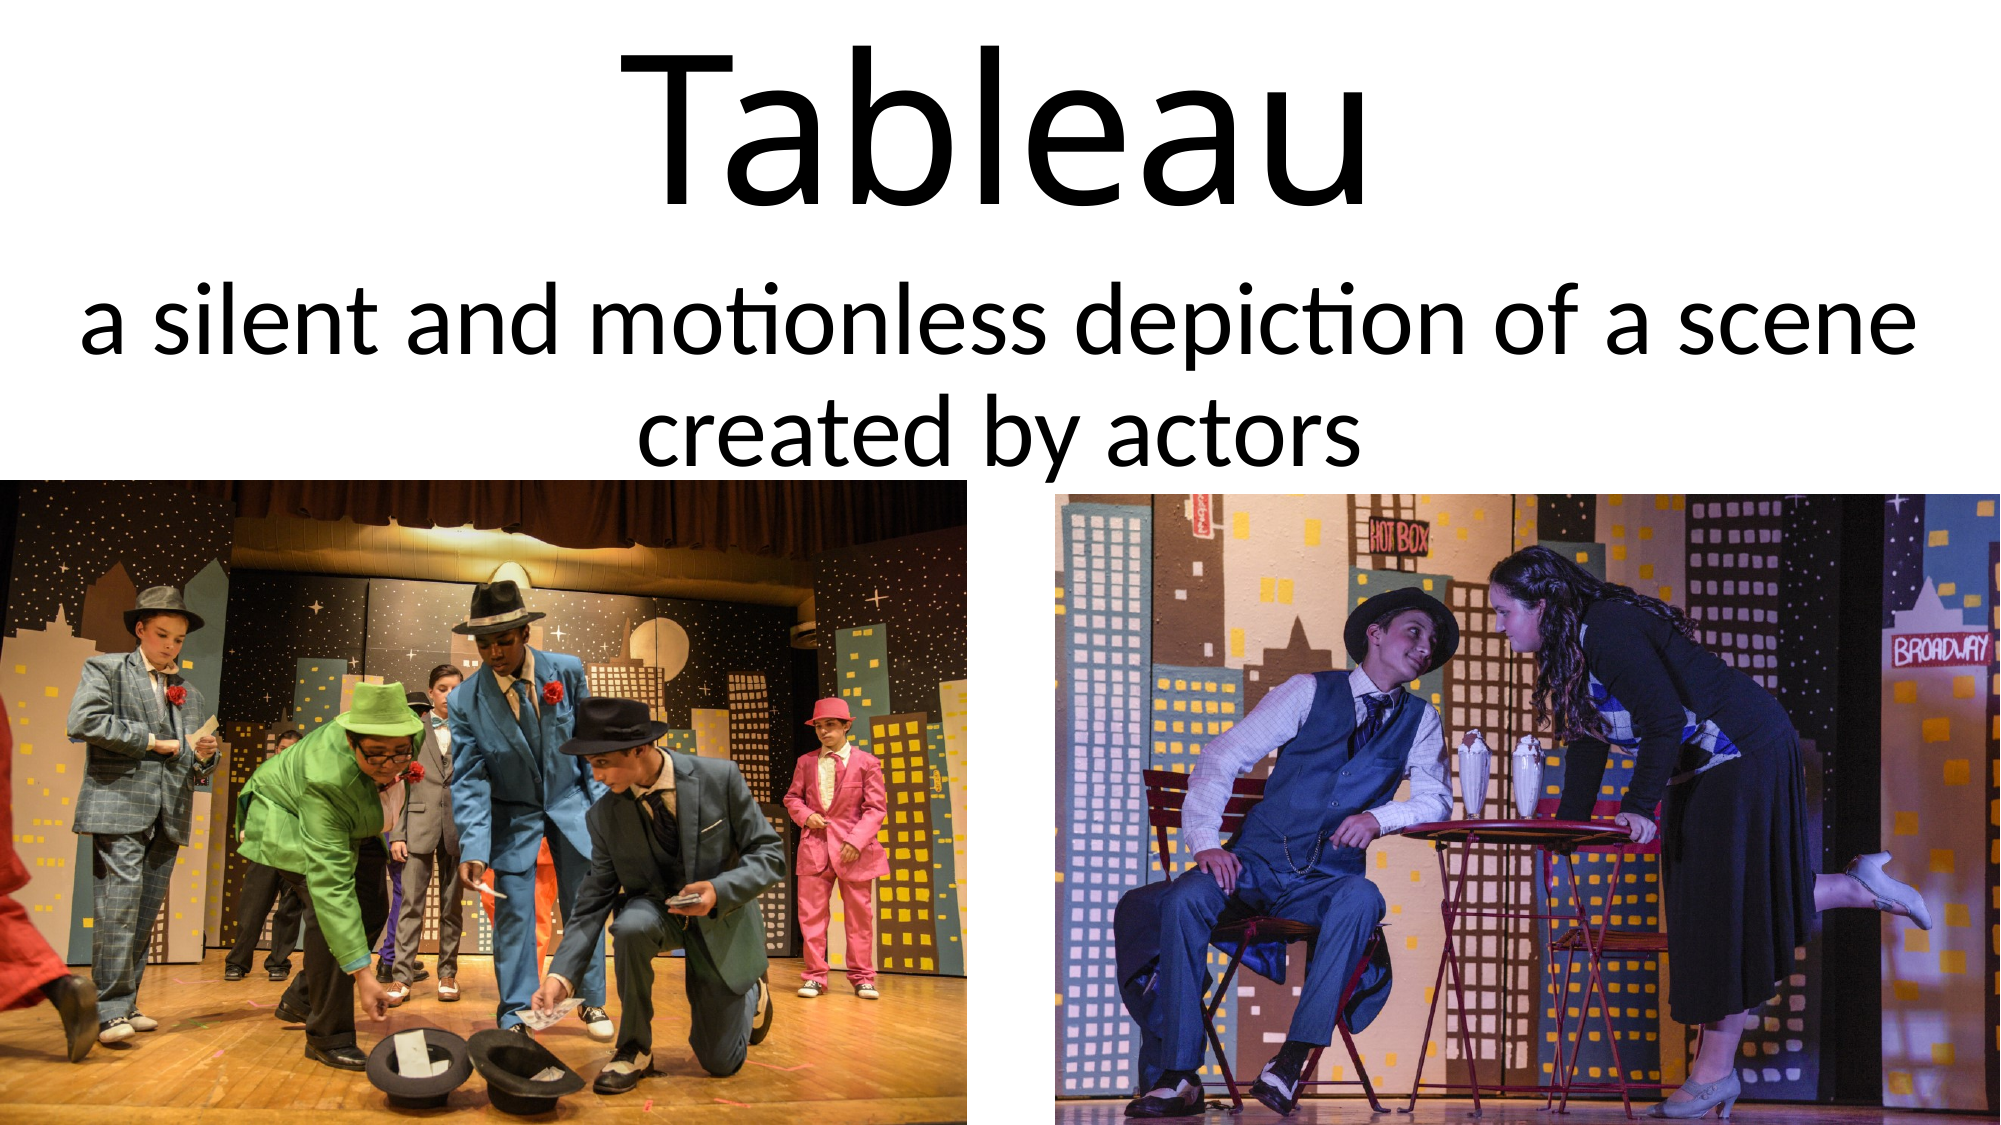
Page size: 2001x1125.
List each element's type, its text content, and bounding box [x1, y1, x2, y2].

subtitle a silent and motionless depiction of a scene created by actors [0, 256, 2000, 514]
picture [1055, 494, 2000, 1125]
picture [0, 480, 967, 1125]
title Tableau [249, 0, 1750, 256]
